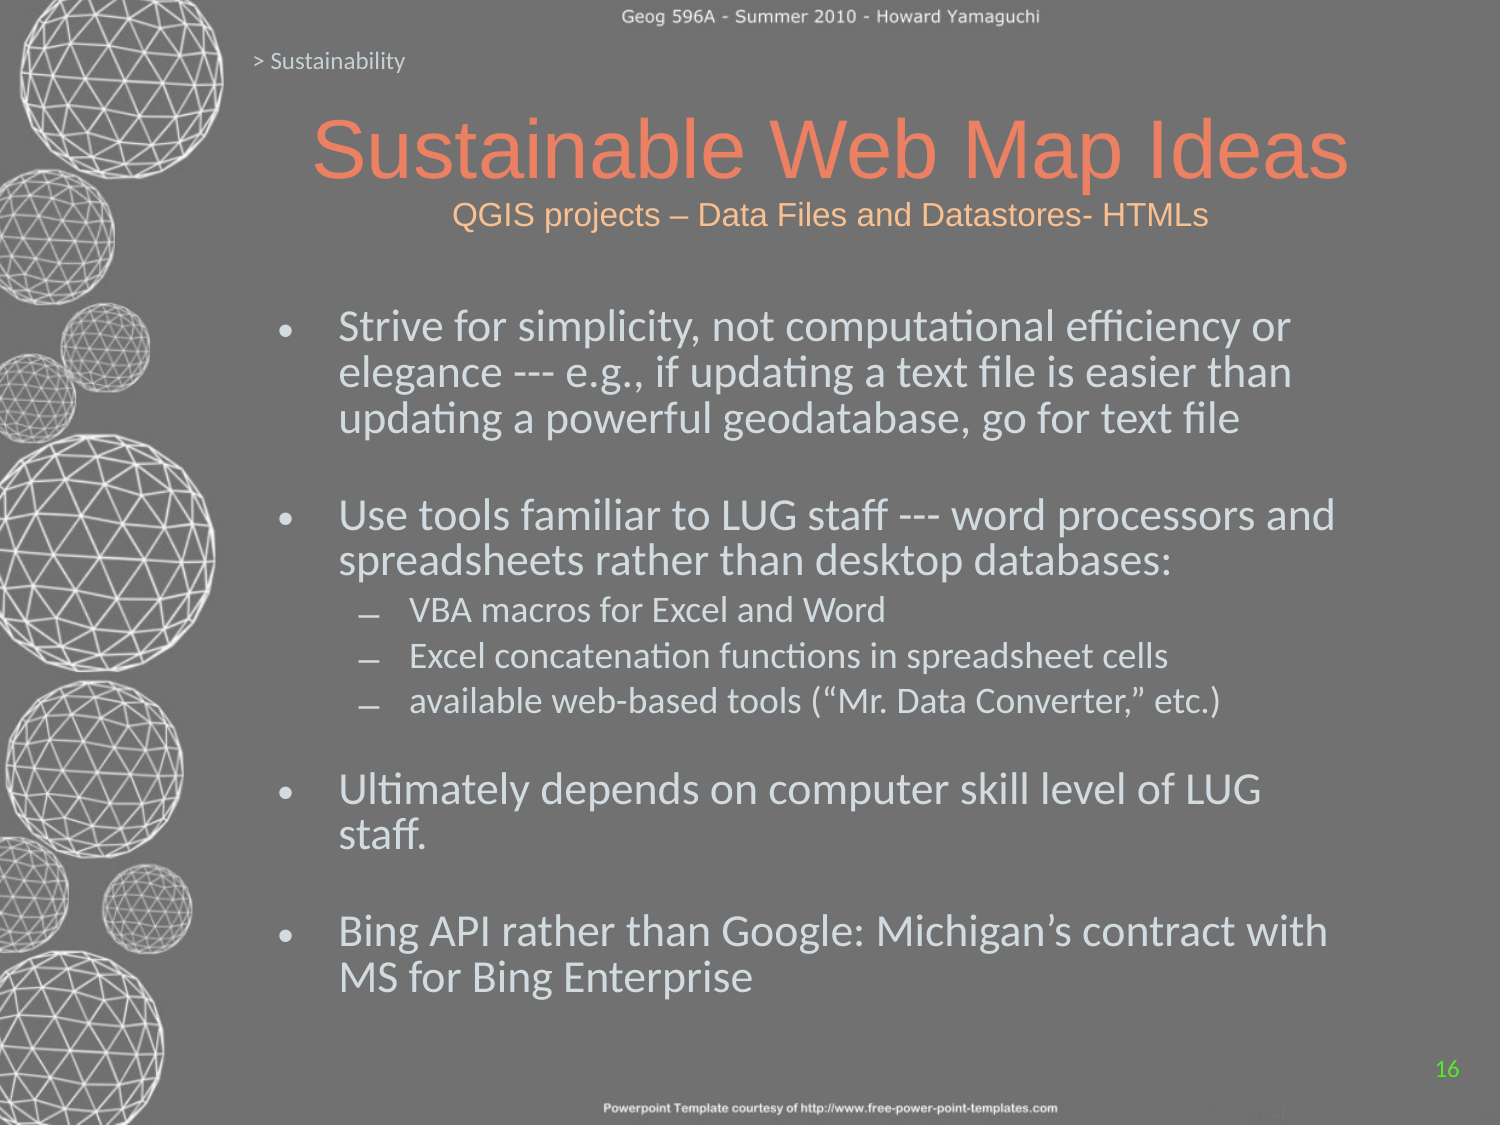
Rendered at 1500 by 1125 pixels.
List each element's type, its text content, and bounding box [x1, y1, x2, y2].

text_box > Sustainability [237, 37, 450, 83]
list Strive for simplicity, not computational efficiency or elegance --- e.g., if updating a text file is easier than updating a powerful geodatabase, go for text file Use tools familiar to LUG staff --- word processors and spreadsheets rather than desktop databases: VBA macros for Excel and Word Excel concatenation functions in spreadsheet cells available web-based tools (“Mr. Data Converter,” etc.) Ultimately depends on computer skill level of LUG staff. Bing API rather than Google: Michigan’s contract with MS for Bing Enterprise [262, 299, 1375, 1013]
slide_number 16 [1400, 1037, 1475, 1098]
title Sustainable Web Map Ideas QGIS projects – Data Files and Datastores- HTMLs [225, 75, 1438, 263]
